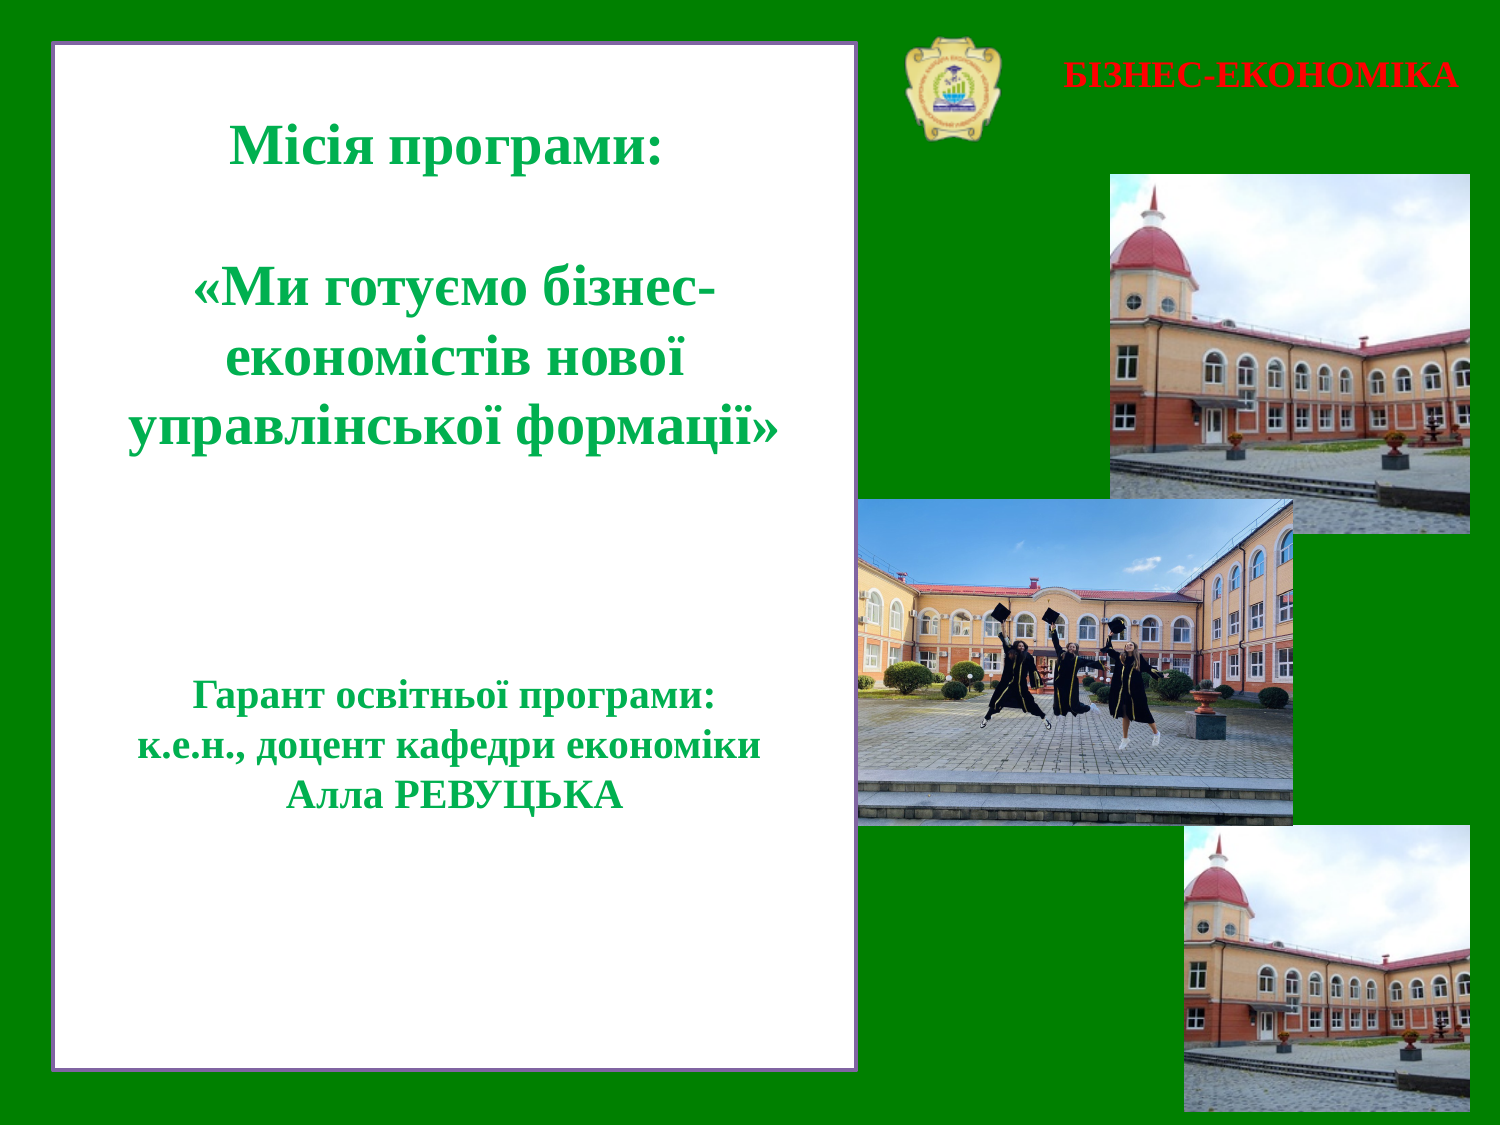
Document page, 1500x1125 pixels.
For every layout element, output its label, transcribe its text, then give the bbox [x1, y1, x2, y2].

picture [858, 174, 1470, 1112]
picture [897, 33, 1008, 144]
text_box БІЗНЕС-ЕКОНОМІКА [1048, 42, 1500, 103]
title Місія програми: «Ми готуємо бізнес-економістів нової управлінської формації» Гарант освітньої програми: к.е.н., доцент кафедри економіки Алла РЕВУЦЬКА [53, 42, 857, 1071]
